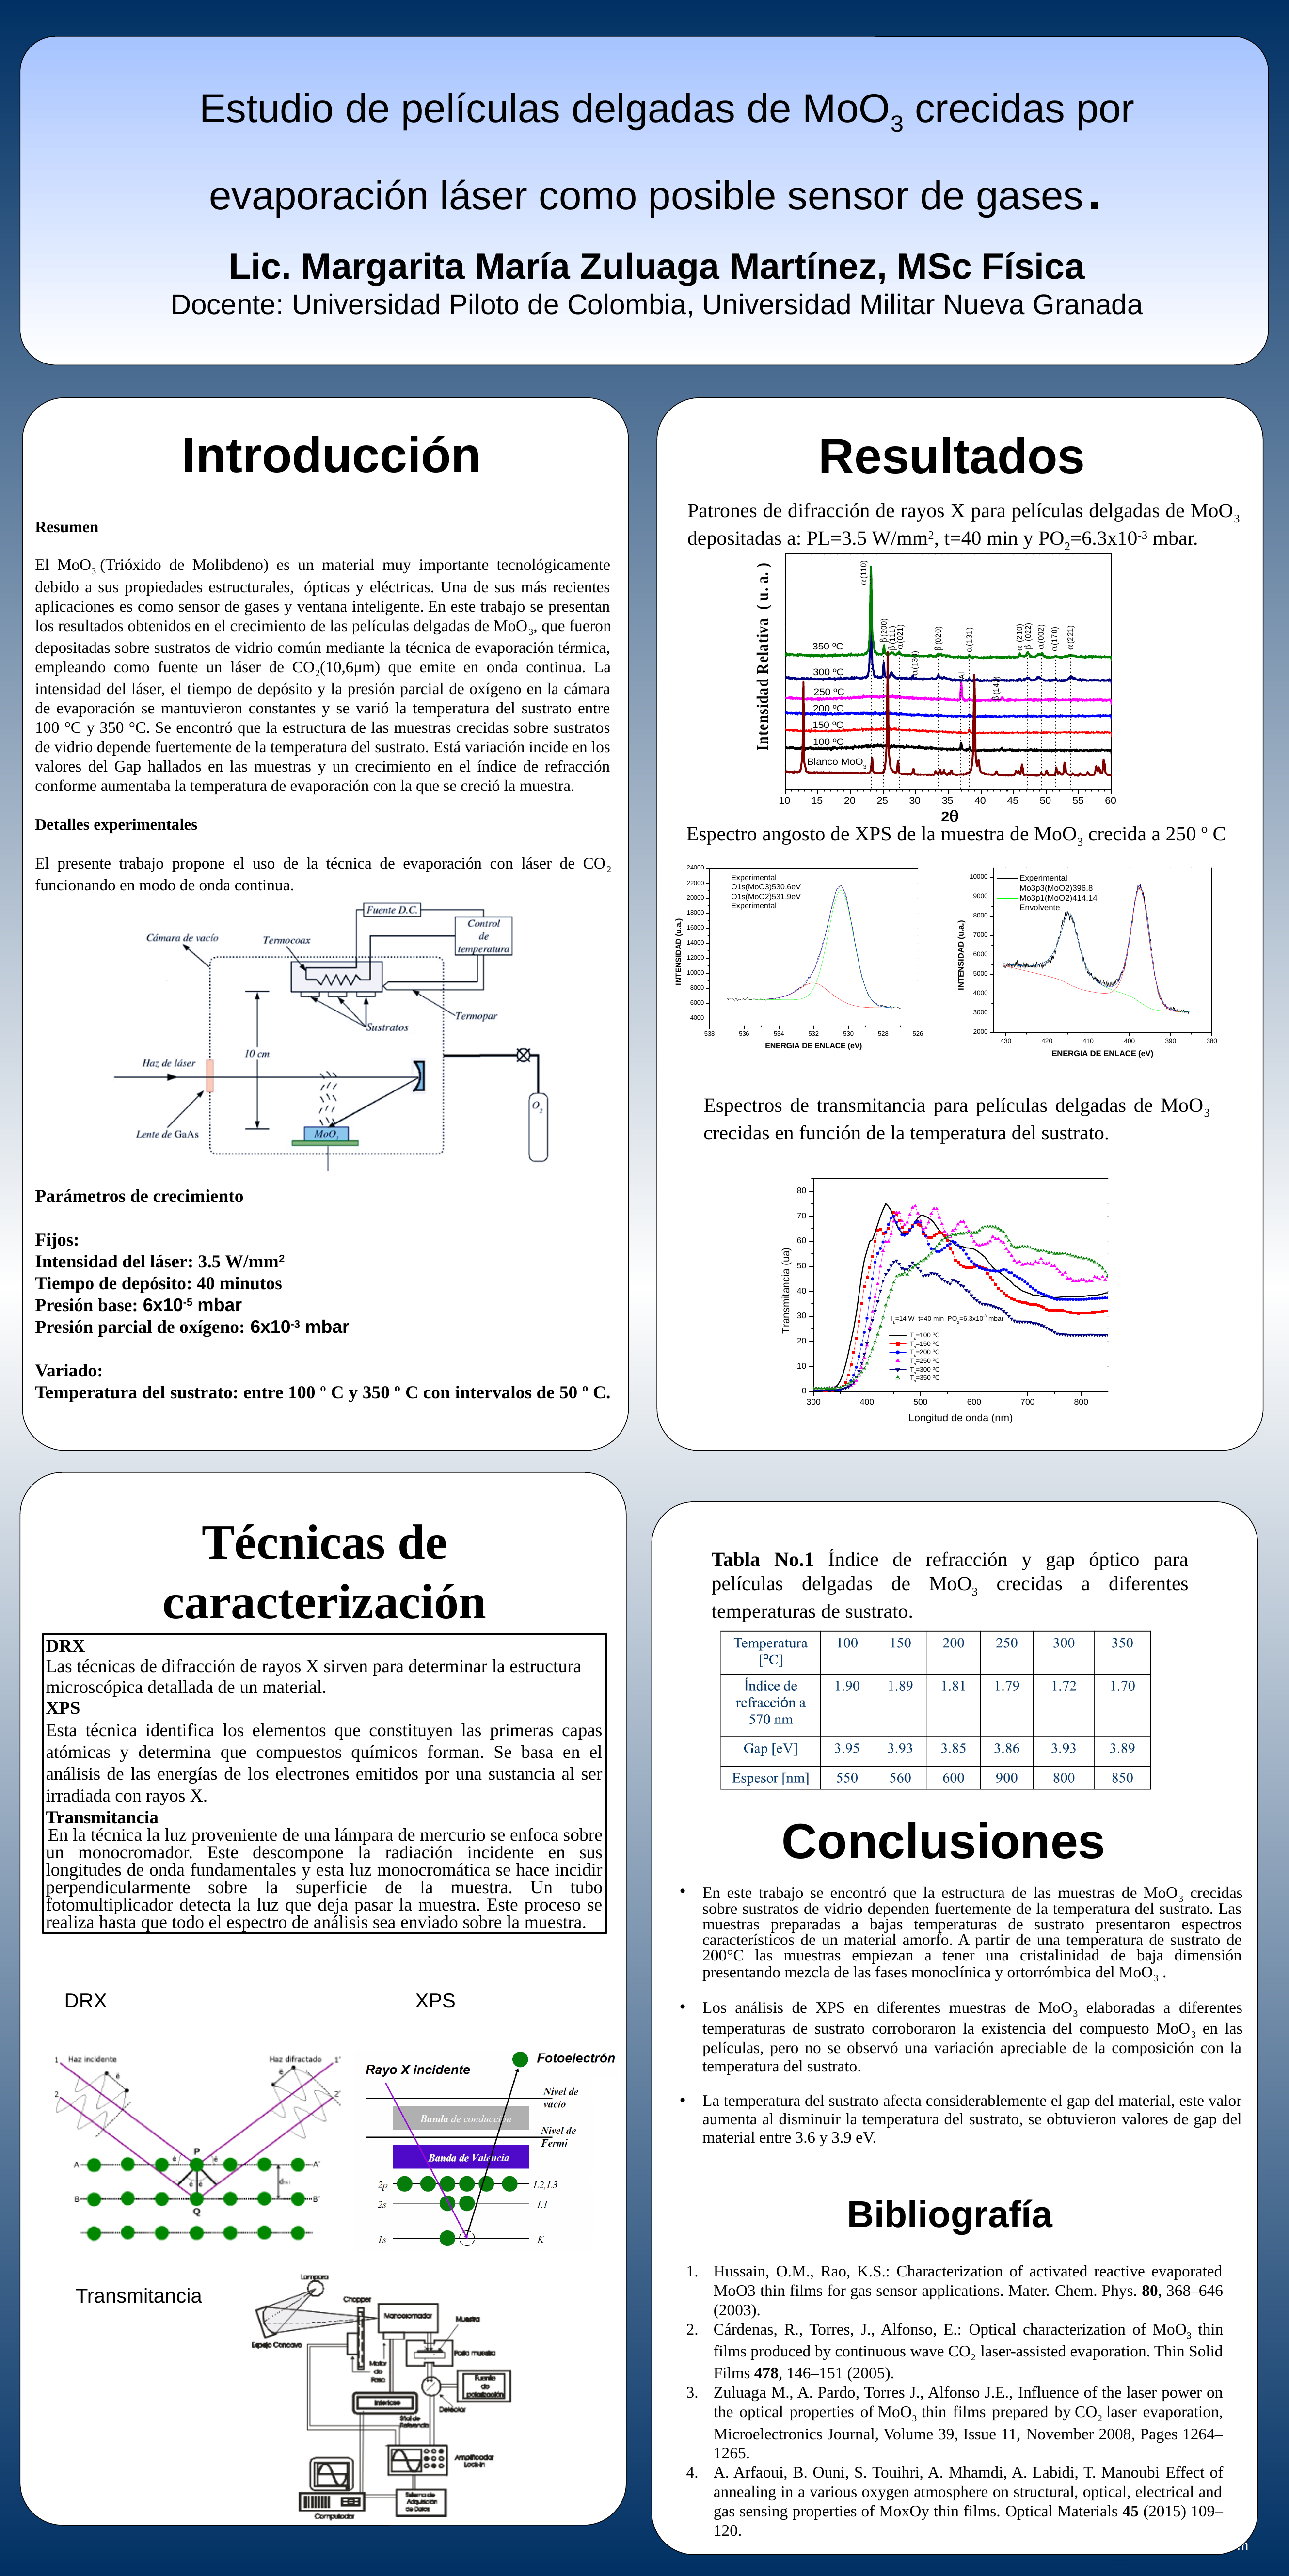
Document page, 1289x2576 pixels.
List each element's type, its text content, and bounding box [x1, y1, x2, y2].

text_box Hussain, O.M., Rao, K.S.: Characterization of activated reactive evaporated MoO3 thin films for gas sensor applications. Mater. Chem. Phys. 80, 368–646 (2003). Cárdenas, R., Torres, J., Alfonso, E.: Optical characterization of MoO3 thin films produced by continuous wave CO2 laser-assisted evaporation. Thin Solid Films 478, 146–151 (2005). Zuluaga M., A. Pardo, Torres J., Alfonso J.E., Influence of the laser power on the optical properties of MoO3 thin films prepared by CO2 laser evaporation, Microelectronics Journal, Volume 39, Issue 11, November 2008, Pages 1264–1265. A. Arfaoui, B. Ouni, S. Touihri, A. Mhamdi, A. Labidi, T. Manoubi Effect of annealing in a various oxygen atmosphere on structural, optical, electrical and gas sensing properties of MoxOy thin films. Optical Materials 45 (2015) 109–120. [683, 2240, 1226, 2560]
text_box Resultados [807, 422, 1097, 486]
text_box [22, 397, 629, 1438]
text_box Introducción [150, 421, 513, 485]
text_box Tabla No.1 Índice de refracción y gap óptico para películas delgadas de MoO3 crecidas a diferentes temperaturas de sustrato. [704, 1542, 1196, 1626]
picture [251, 2273, 512, 2522]
text_box Espectro angosto de XPS de la muestra de MoO3 crecida a 250 º C [679, 818, 729, 837]
text_box En este trabajo se encontró que la estructura de las muestras de MoO3 crecidas sobre sustratos de vidrio dependen fuertemente de la temperatura del sustrato. Las muestras preparadas a bajas temperaturas de sustrato presentaron espectros característicos de un material amorfo. A partir de una temperatura de sustrato de 200°C las muestras empiezan a tener una cristalinidad de baja dimensión presentando mezcla de las fases monoclínica y ortorrómbica del MoO3 . Los análisis de XPS en diferentes muestras de MoO3 elaboradas a diferentes temperaturas de sustrato corroboraron la existencia del compuesto MoO3 en las películas, pero no se observó una variación apreciable de la composición con la temperatura del sustrato. La temperatura del sustrato afecta considerablemente el gap del material, este valor aumenta al disminuir la temperatura del sustrato, se obtuvieron valores de gap del material entre 3.6 y 3.9 eV. [677, 1882, 1246, 2161]
text_box Espectro angosto de XPS de la muestra de MoO3 crecida a 250 º C [1166, 818, 1241, 834]
picture [354, 2051, 619, 2252]
text_box Espectros de transmitancia para películas delgadas de MoO3 crecidas en función de la temperatura del sustrato. [696, 1088, 1217, 1147]
text_box Resumen El MoO3 (Trióxido de Molibdeno) es un material muy importante tecnológicamente debido a sus propiedades estructurales, ópticas y eléctricas. Una de sus más recientes aplicaciones es como sensor de gases y ventana inteligente. En este trabajo se presentan los resultados obtenidos en el crecimiento de las películas delgadas de MoO3, que fueron depositadas sobre sustratos de vidrio común mediante la técnica de evaporación térmica, empleando como fuente un láser de CO2(10,6μm) que emite en onda continua. La intensidad del láser, el tiempo de depósito y la presión parcial de oxígeno en la cámara de evaporación se mantuvieron constantes y se varió la temperatura del sustrato entre 100 °C y 350 °C. Se encontró que la estructura de las muestras crecidas sobre sustratos de vidrio depende fuertemente de la temperatura del sustrato. Está variación incide en los valores del Gap hallados en las muestras y un crecimiento en el índice de refracción conforme aumentaba la temperatura de evaporación con la que se creció la muestra. Detalles experimentales El presente trabajo propone el uso de la técnica de evaporación con láser de CO2 funcionando en modo de onda continua. Parámetros de crecimiento Fijos: Intensidad del láser: 3.5 W/mm2 Tiempo de depósito: 40 minutos Presión base: 6x10-5 mbar Presión parcial de oxígeno: 6x10-3 mbar Variado: Temperatura del sustrato: entre 100 º C y 350 º C con intervalos de 50 º C. [31, 515, 616, 1448]
text_box DRX Las técnicas de difracción de rayos X sirven para determinar la estructura microscópica detallada de un material. XPS Esta técnica identifica los elementos que constituyen las primeras capas atómicas y determina que compuestos químicos forman. Se basa en el análisis de las energías de los electrones emitidos por una sustancia al ser irradiada con rayos X. Transmitancia En la técnica la luz proveniente de una lámpara de mercurio se enfoca sobre un monocromador. Este descompone la radiación incidente en sus longitudes de onda fundamentales y esta luz monocromática se hace incidir perpendicularmente sobre la superficie de la muestra. Un tubo fotomultiplicador detecta la luz que deja pasar la muestra. Este proceso se realiza hasta que todo el espectro de análisis sea enviado sobre la muestra. [42, 1633, 607, 1934]
text_box Técnicas de caracterización [57, 1507, 592, 1630]
picture [658, 509, 1246, 1076]
text_box [652, 1501, 1258, 2553]
text_box Transmitancia [68, 2279, 209, 2310]
text_box [51, 1448, 600, 1451]
picture [111, 895, 550, 1171]
text_box Estudio de películas delgadas de MoO3 crecidas por evaporación láser como posible sensor de gases. Lic. Margarita María Zuluaga Martínez, MSc Física Docente: Universidad Piloto de Colombia, Universidad Militar Nueva Granada [121, 47, 1193, 322]
text_box Bibliografía [828, 2187, 1072, 2237]
text_box [20, 36, 1269, 365]
text_box Patrones de difracción de rayos X para películas delgadas de MoO3 depositadas a: PL=3.5 W/mm2, t=40 min y PO2=6.3x10-3 mbar. [680, 493, 1247, 581]
text_box XPS [384, 1984, 487, 2016]
text_box [20, 1472, 626, 2526]
text_box Conclusiones [773, 1807, 1114, 1871]
text_box DRX [57, 1984, 114, 2016]
picture [720, 1629, 1151, 1795]
text_box [657, 397, 1263, 1451]
picture [757, 1137, 1151, 1447]
picture [50, 2053, 346, 2242]
